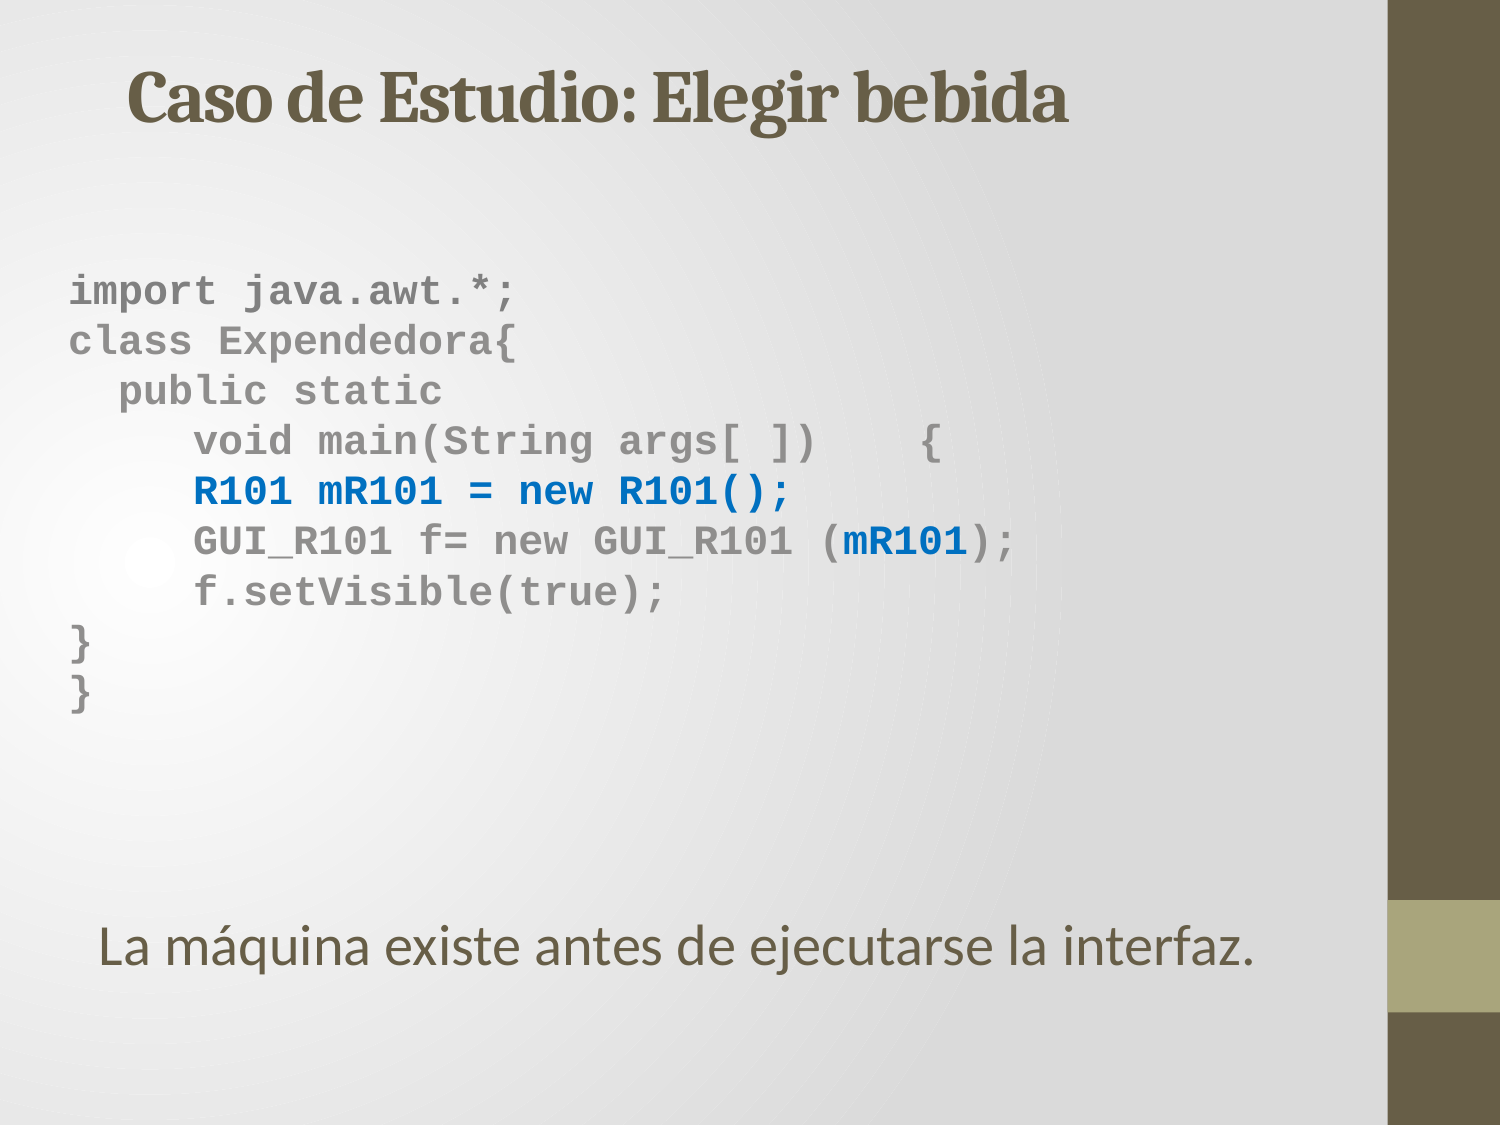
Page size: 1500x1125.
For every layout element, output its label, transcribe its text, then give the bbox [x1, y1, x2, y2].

text_box import java.awt.*; class Expendedora{ public static void main(String args[ ]) { R101 mR101 = new R101(); GUI_R101 f= new GUI_R101 (mR101); f.setVisible(true); } } [53, 255, 1388, 1035]
text_box Caso de Estudio: Elegir bebida [112, 0, 1388, 185]
